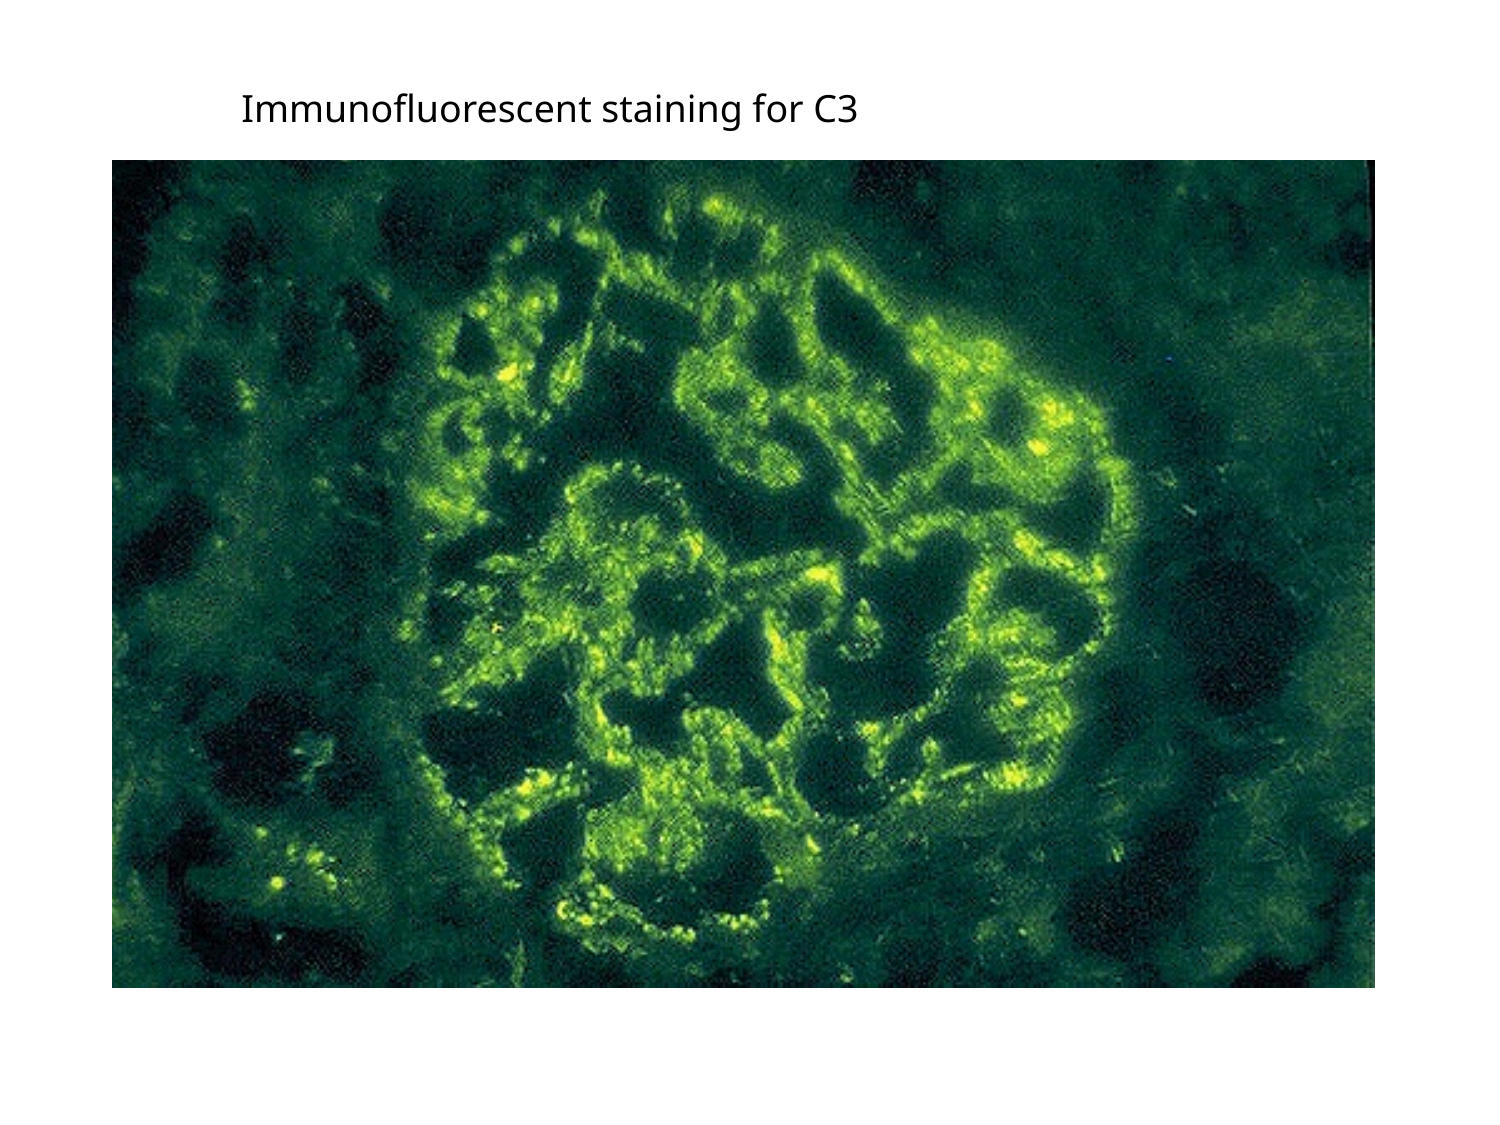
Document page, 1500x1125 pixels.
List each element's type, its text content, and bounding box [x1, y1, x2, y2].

text_box Immunofluorescent staining for C3 [226, 78, 875, 138]
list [111, 160, 1376, 988]
